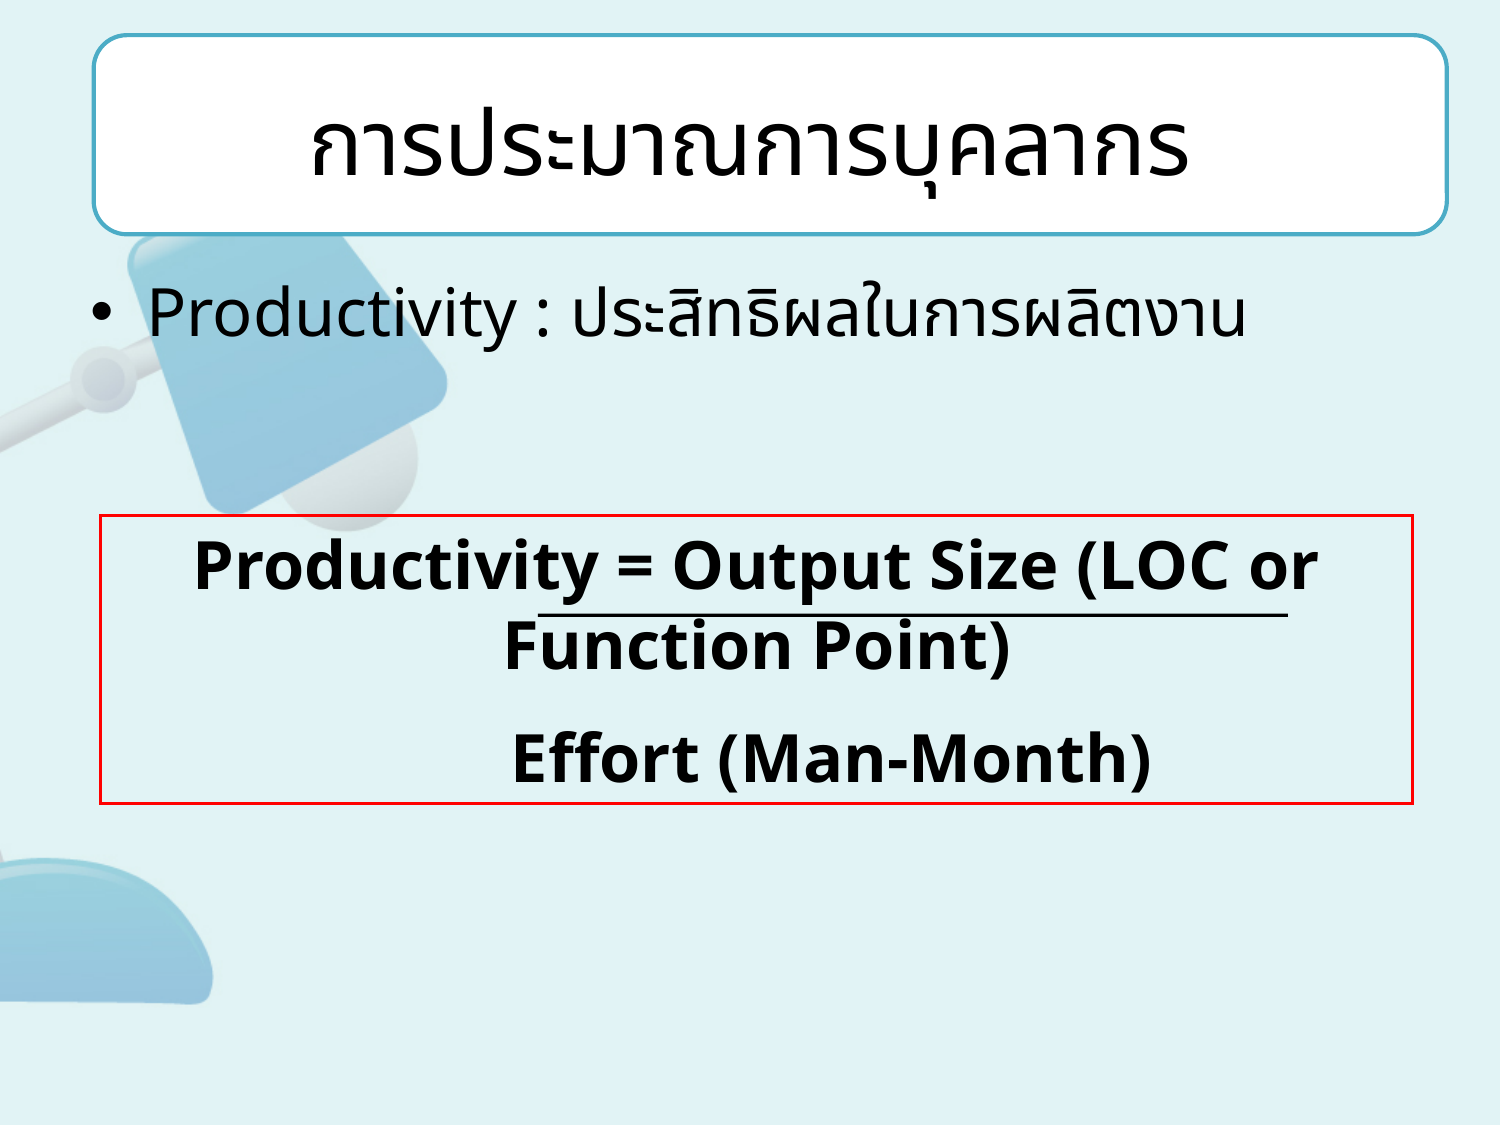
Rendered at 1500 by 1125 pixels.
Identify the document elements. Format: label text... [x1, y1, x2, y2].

list Productivity : ประสิทธิผลในการผลิตงาน [74, 262, 1426, 1006]
title การประมาณการบุคลากร [74, 44, 1426, 233]
text_box [101, 33, 1449, 237]
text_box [100, 514, 1414, 733]
picture [0, 0, 1500, 1125]
